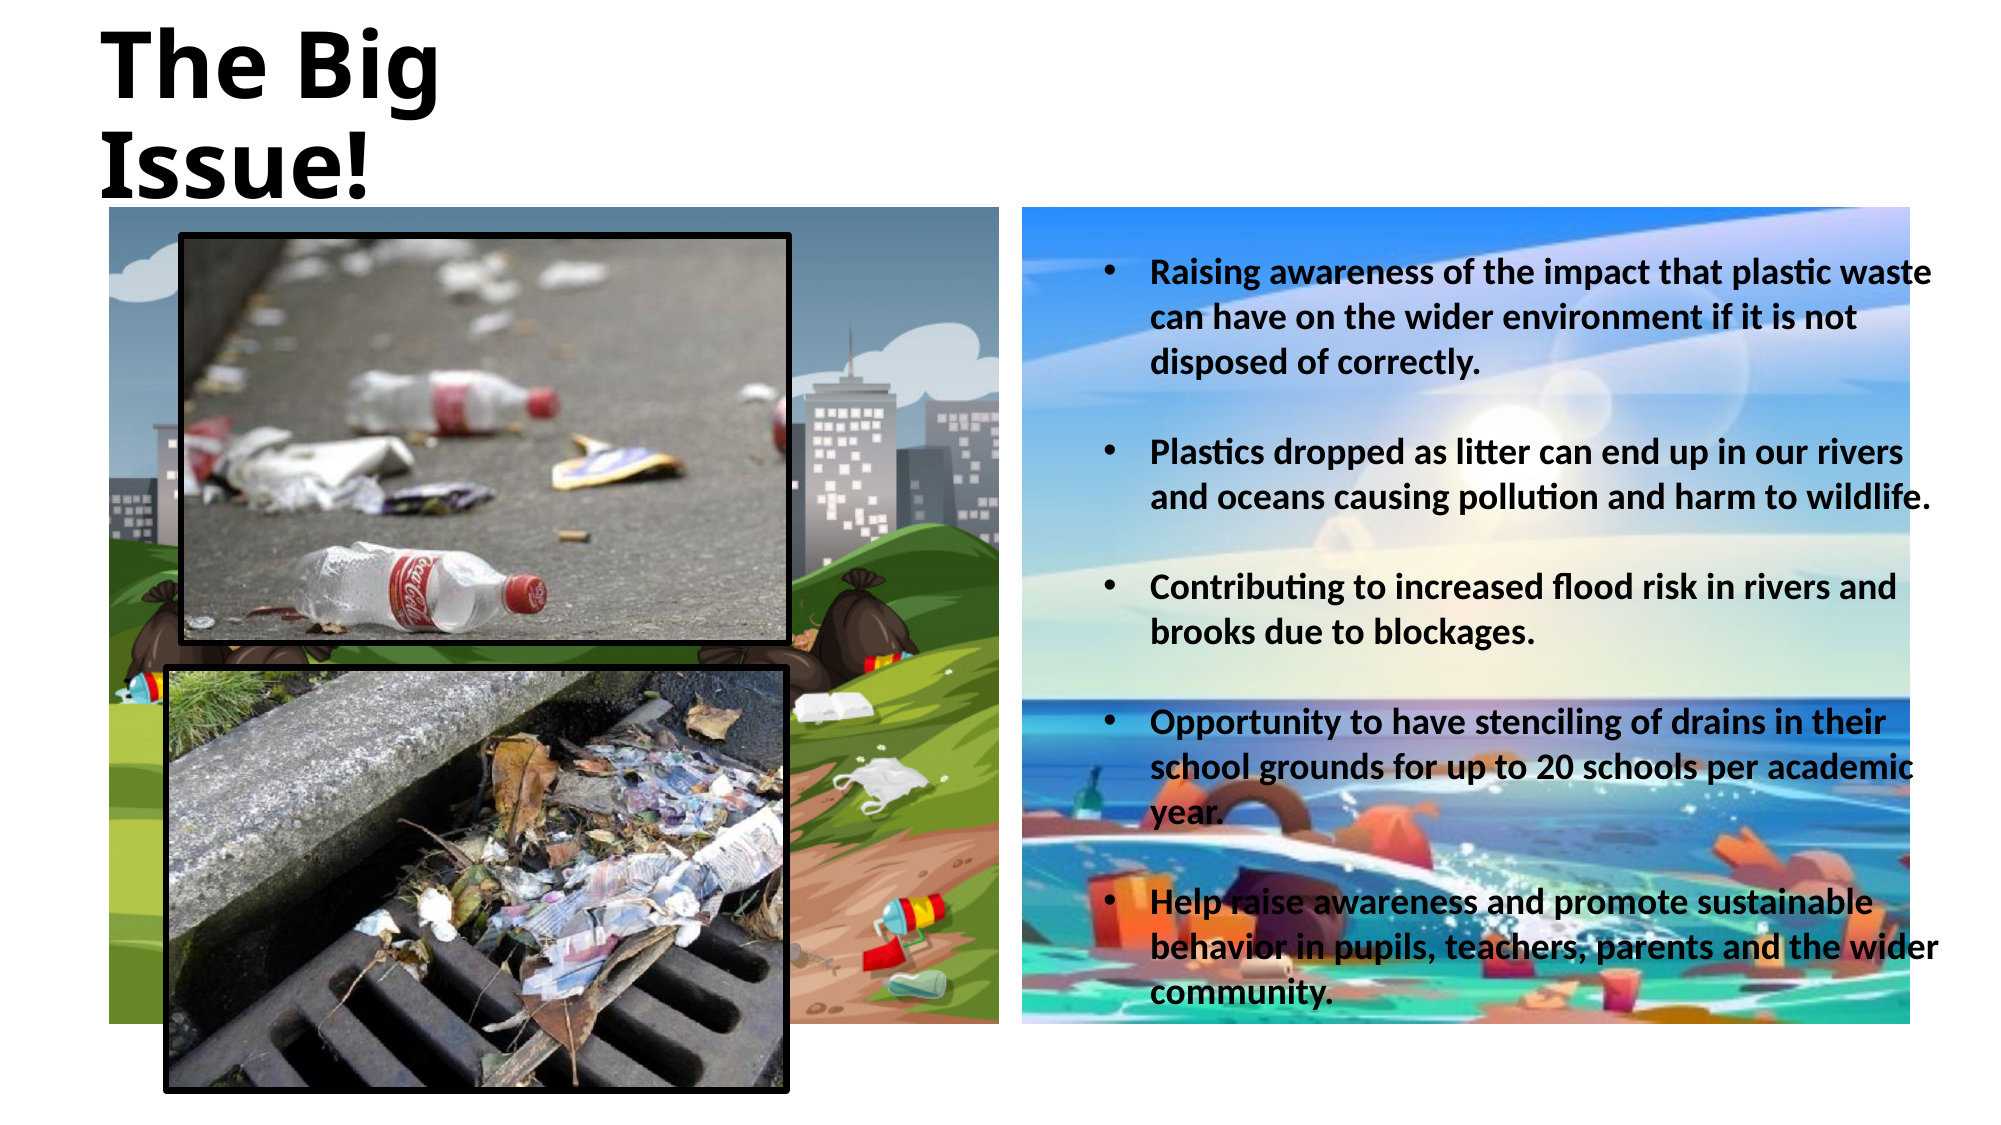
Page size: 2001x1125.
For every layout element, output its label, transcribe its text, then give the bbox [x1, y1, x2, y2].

picture [1022, 207, 1910, 1024]
picture [109, 207, 999, 1088]
title The Big Issue! [84, 9, 700, 228]
text_box Raising awareness of the impact that plastic waste can have on the wider environment if it is not disposed of correctly. Plastics dropped as litter can end up in our rivers and oceans causing pollution and harm to wildlife. Contributing to increased flood risk in rivers and brooks due to blockages. Opportunity to have stenciling of drains in their school grounds for up to 20 schools per academic year. Help raise awareness and promote sustainable behavior in pupils, teachers, parents and the wider community. [1088, 239, 1965, 1065]
